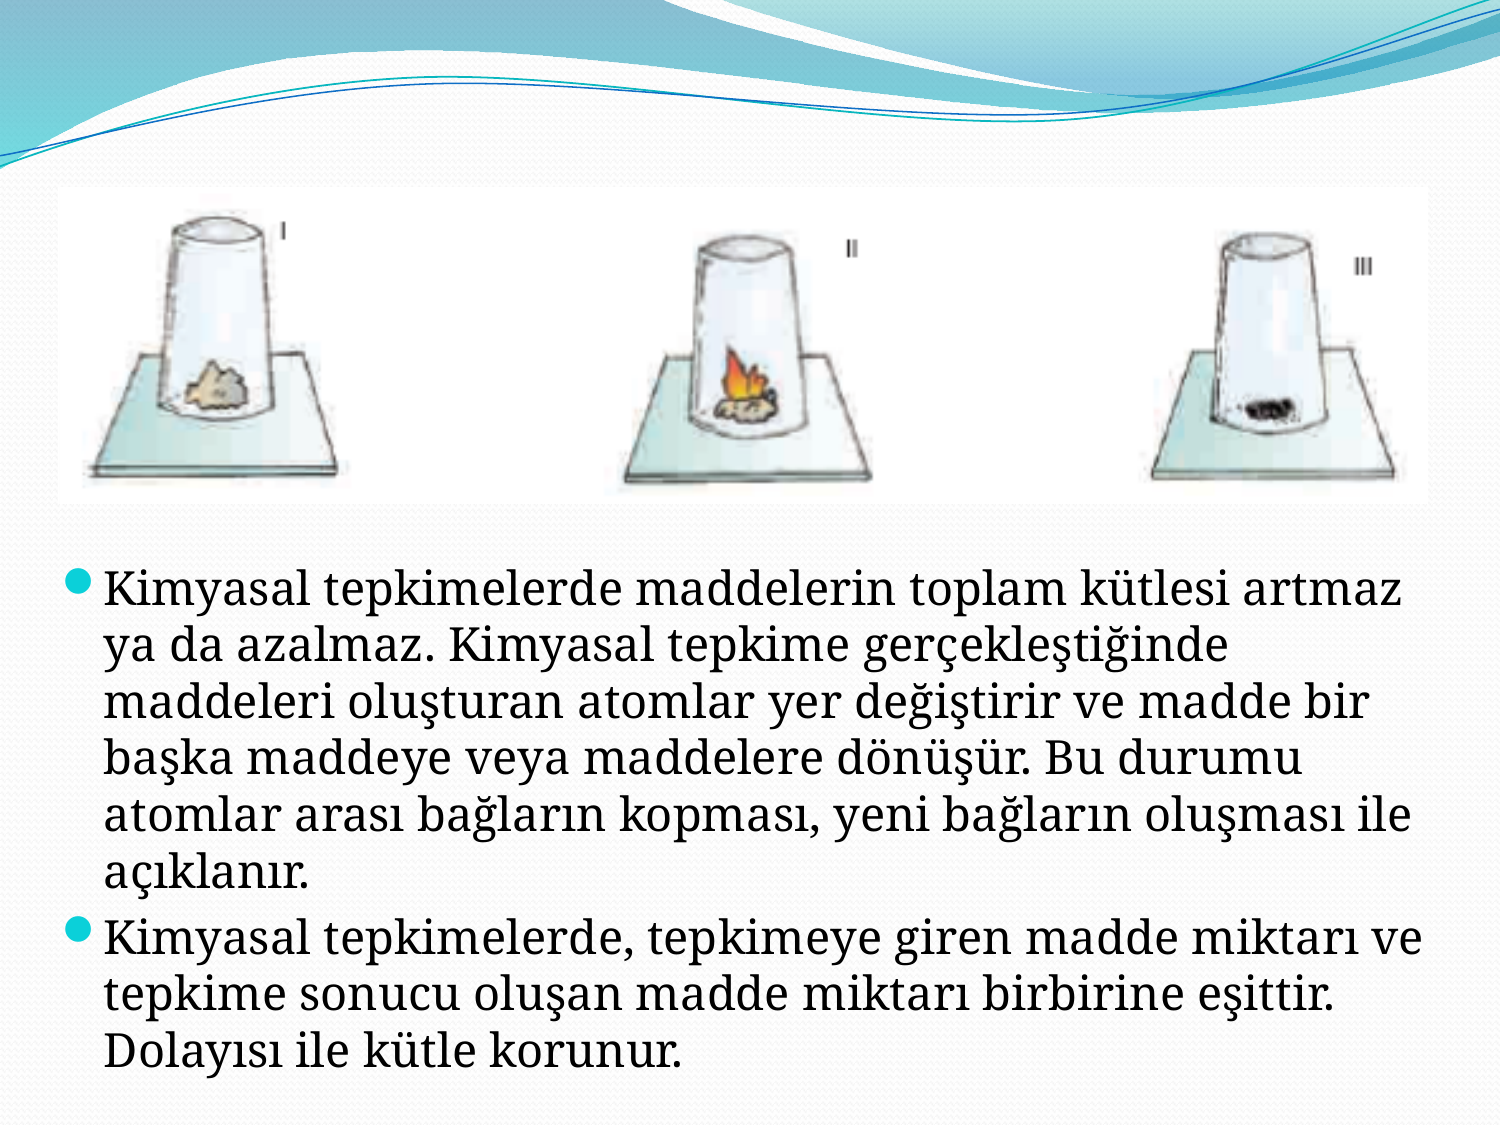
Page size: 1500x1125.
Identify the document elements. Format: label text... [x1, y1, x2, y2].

picture [58, 187, 1429, 505]
list Kimyasal tepkimelerde maddelerin toplam kütlesi artmaz ya da azalmaz. Kimyasal tepkime gerçekleştiğinde maddeleri oluşturan atomlar yer değiştirir ve madde bir başka maddeye veya maddelere dönüşür. Bu durumu atomlar arası bağların kopması, yeni bağların oluşması ile açıklanır. Kimyasal tepkimelerde, tepkimeye giren madde miktarı ve tepkime sonucu oluşan madde miktarı birbirine eşittir. Dolayısı ile kütle korunur. [46, 550, 1465, 1090]
